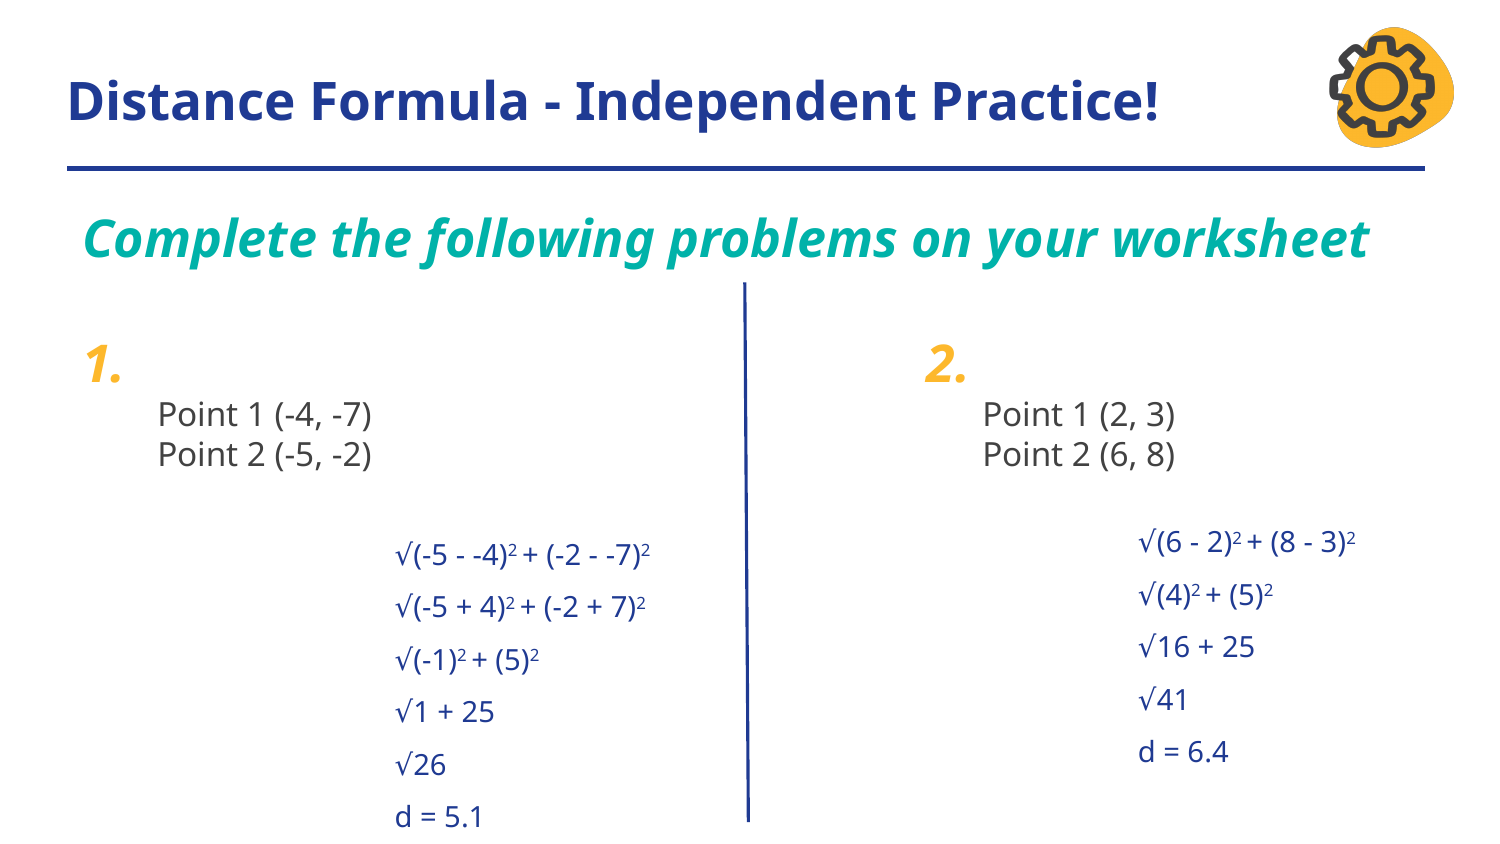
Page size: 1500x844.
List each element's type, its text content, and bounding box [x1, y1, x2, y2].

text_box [744, 282, 749, 823]
text_box √(6 - 2)2 + (8 - 3)2 √(4)2 + (5)2 √16 + 25 √41 d = 6.4 [1122, 491, 1449, 784]
text_box √(-5 - -4)2 + (-2 - -7)2 √(-5 + 4)2 + (-2 + 7)2 √(-1)2 + (5)2 √1 + 25 √26 d = 5.1 [379, 503, 706, 844]
title Distance Formula - Independent Practice! [51, 52, 1294, 147]
text_box Complete the following problems on your worksheet 1. 2. Point 1 (-4, -7) Point 1 (2, 3) Point 2 (-5, -2) Point 2 (6, 8) [67, 190, 1426, 489]
picture [1299, 26, 1465, 169]
